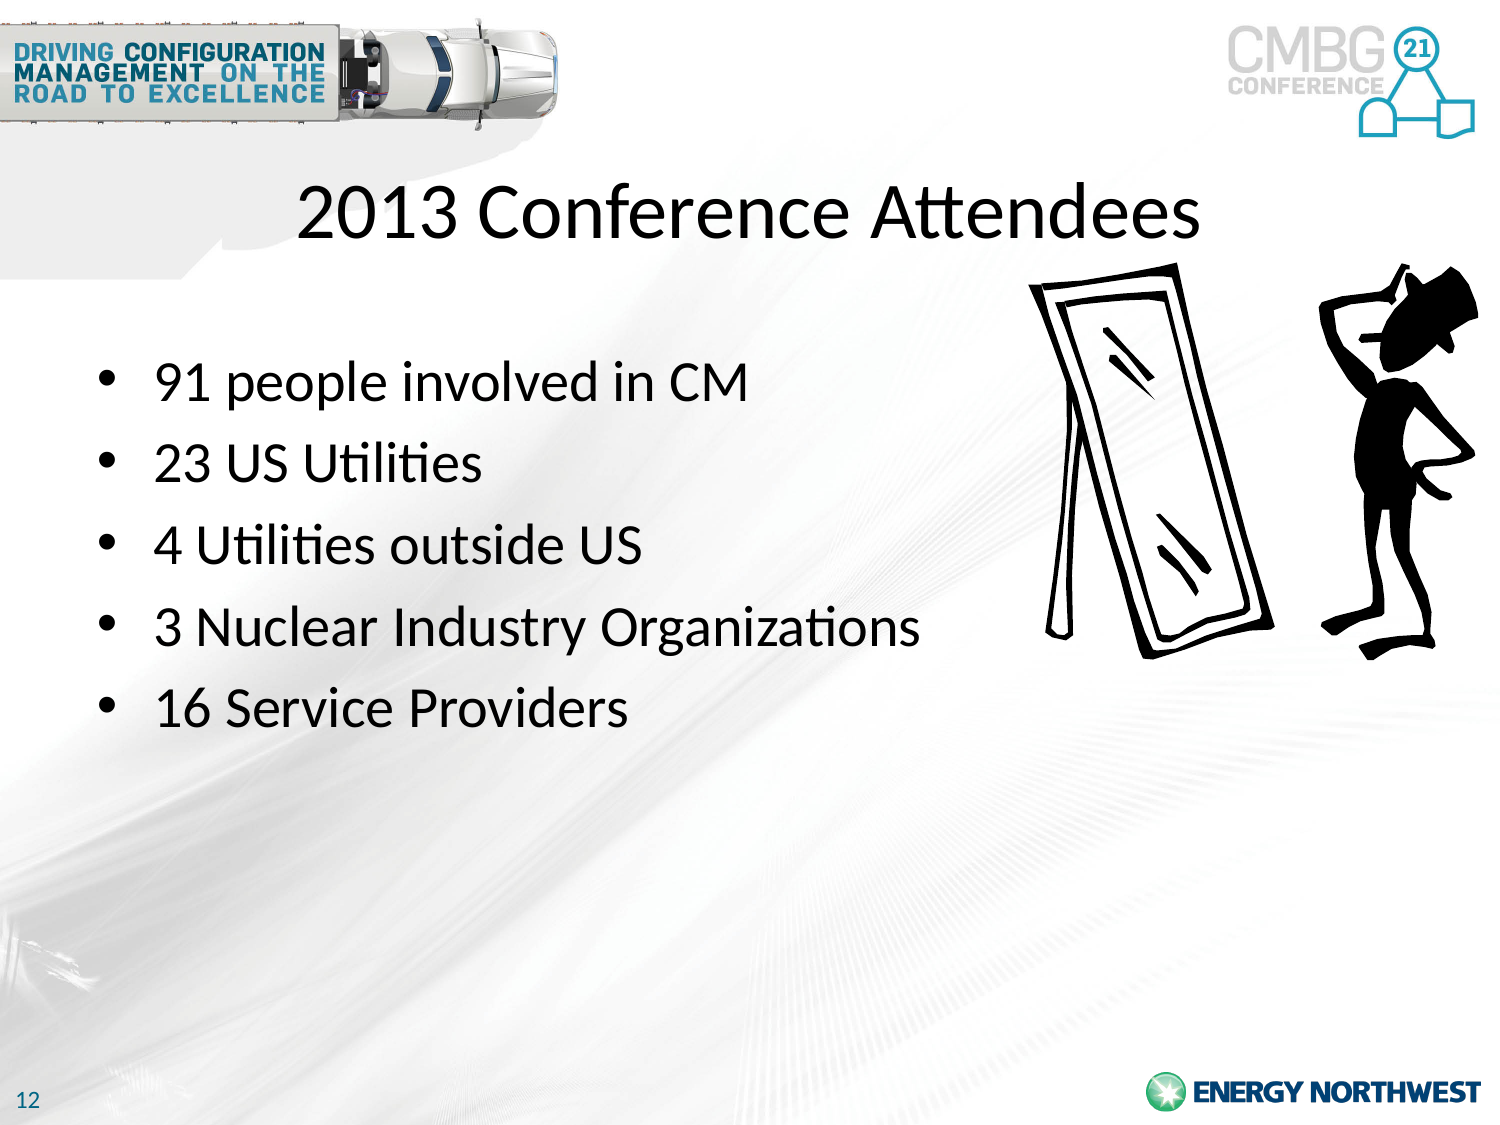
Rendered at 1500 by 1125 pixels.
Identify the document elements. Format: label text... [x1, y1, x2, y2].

picture [0, 0, 1500, 1125]
list 91 people involved in CM 23 US Utilities 4 Utilities outside US 3 Nuclear Industry Organizations 16 Service Providers [81, 334, 1350, 1092]
title 2013 Conference Attendees [149, 149, 1350, 263]
